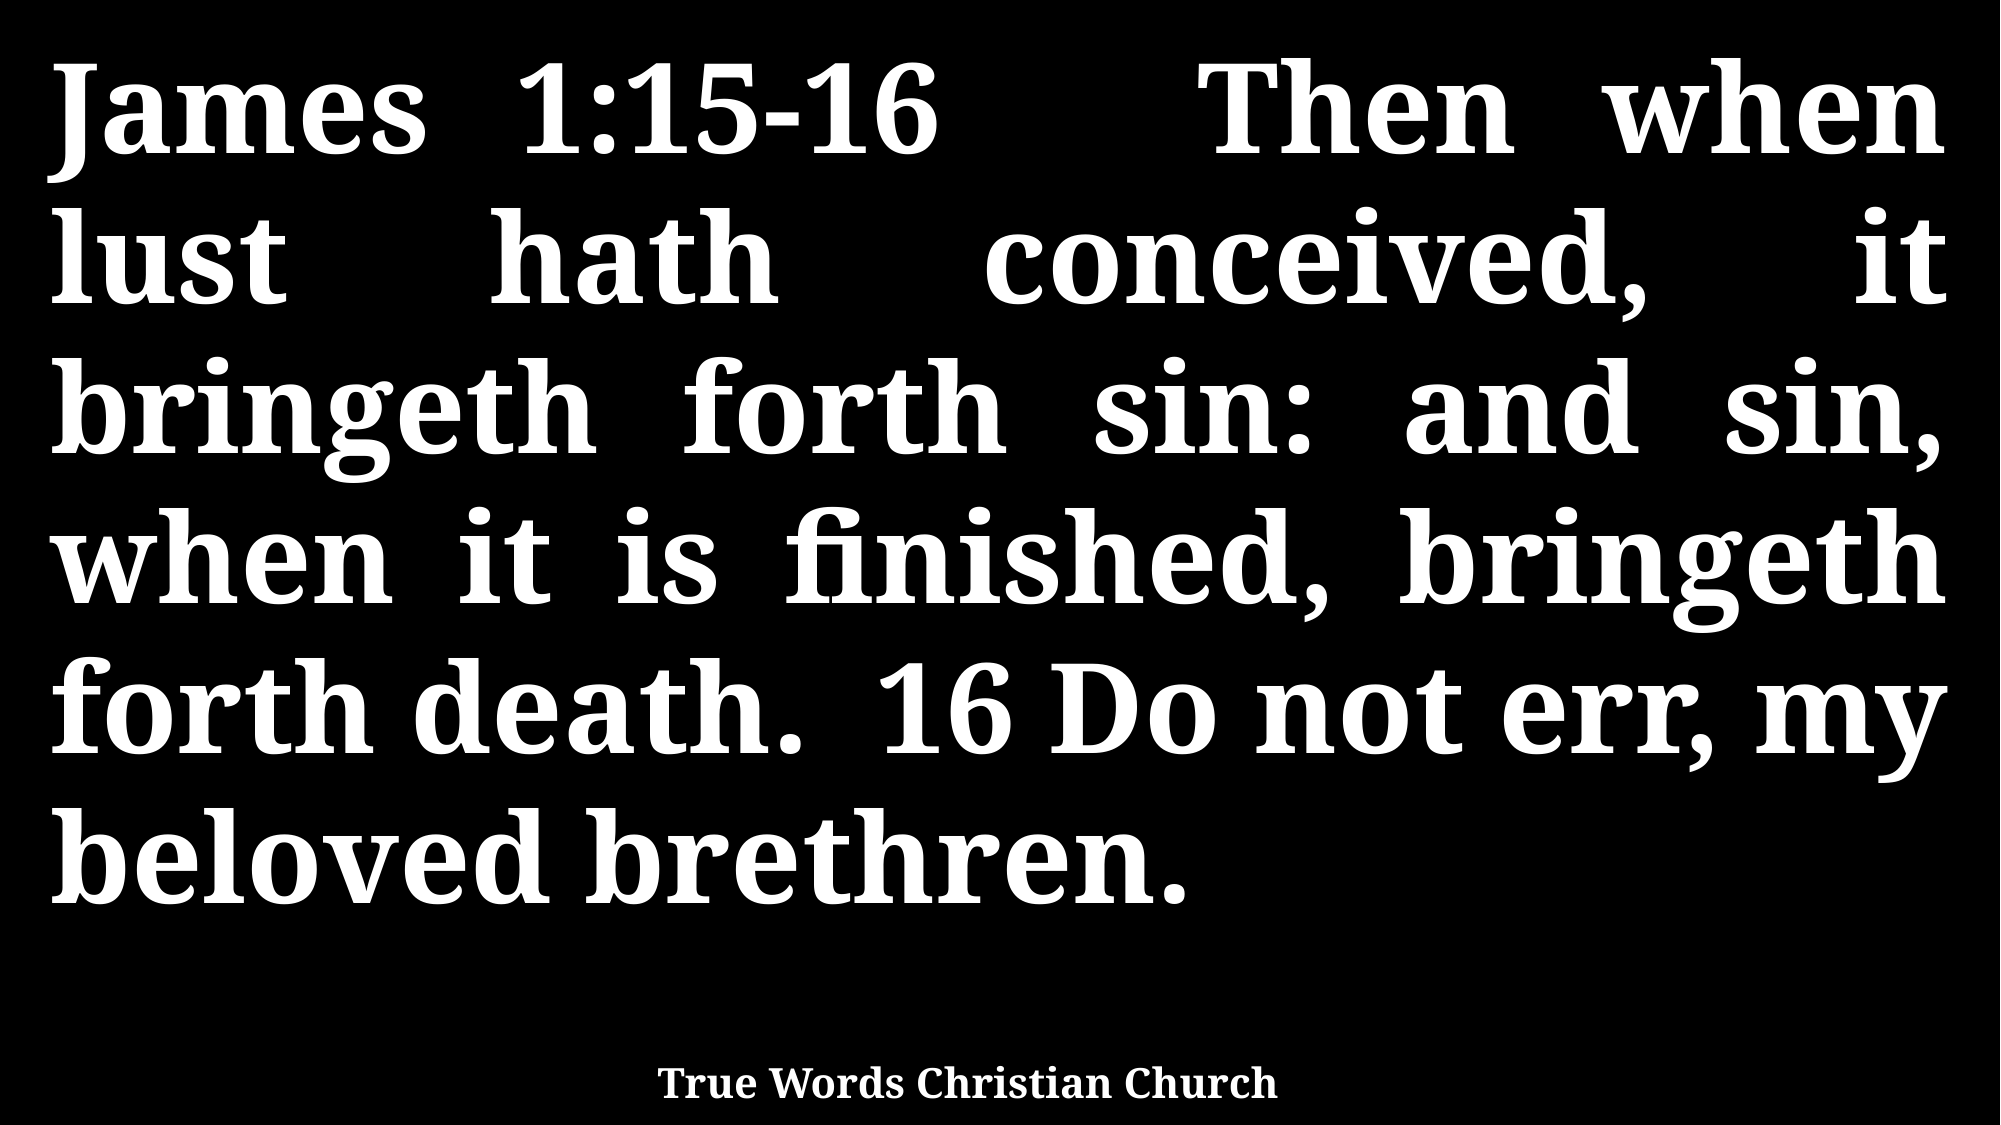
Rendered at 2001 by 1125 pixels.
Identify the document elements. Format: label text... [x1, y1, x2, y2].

text_box James 1:15-16 Then when lust hath conceived, it bringeth forth sin: and sin, when it is finished, bringeth forth death. 16 Do not err, my beloved brethren. [35, 21, 1965, 937]
text_box True Words Christian Church [642, 1049, 1294, 1114]
